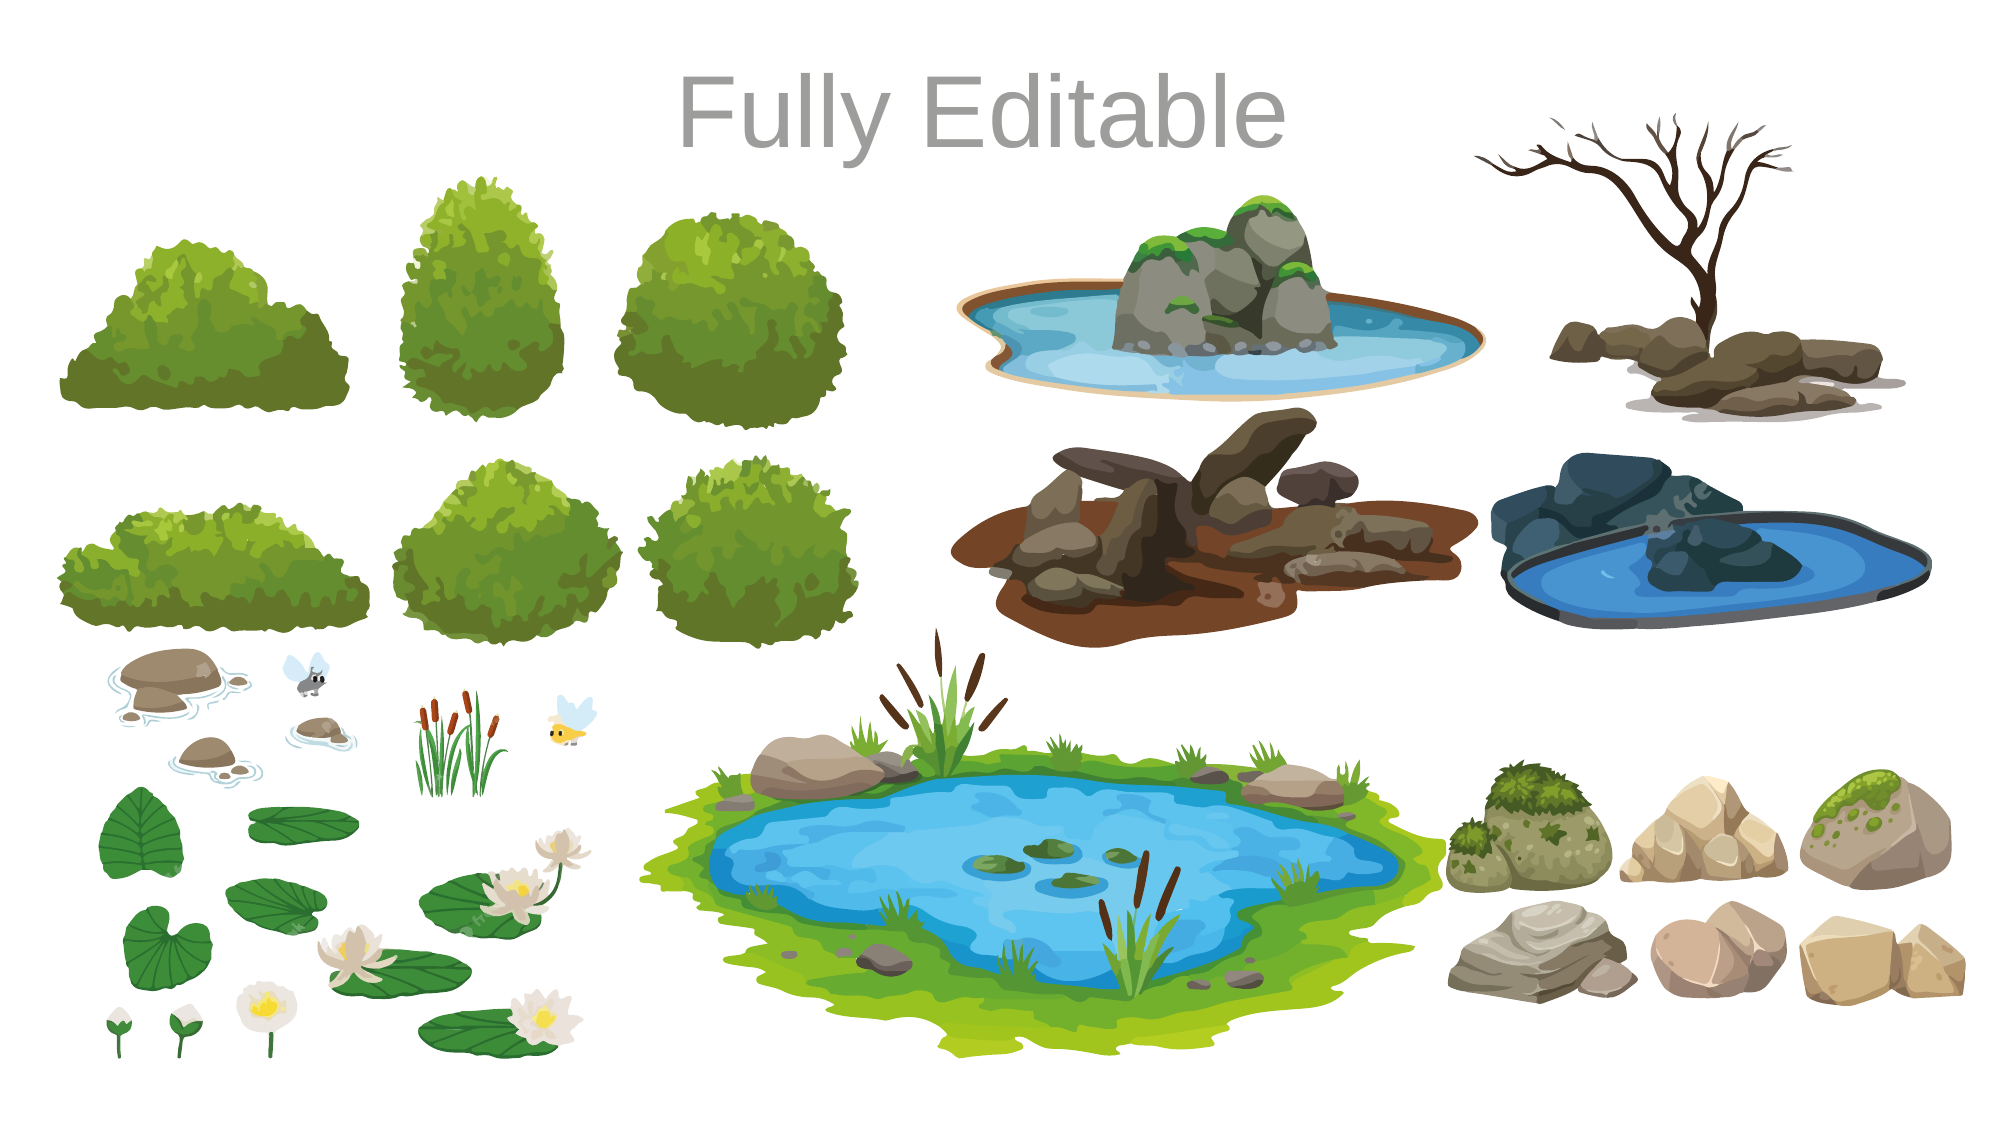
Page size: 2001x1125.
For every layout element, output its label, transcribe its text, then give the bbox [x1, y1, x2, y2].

list Fully Editable [33, 57, 1932, 177]
picture [56, 113, 1967, 1059]
